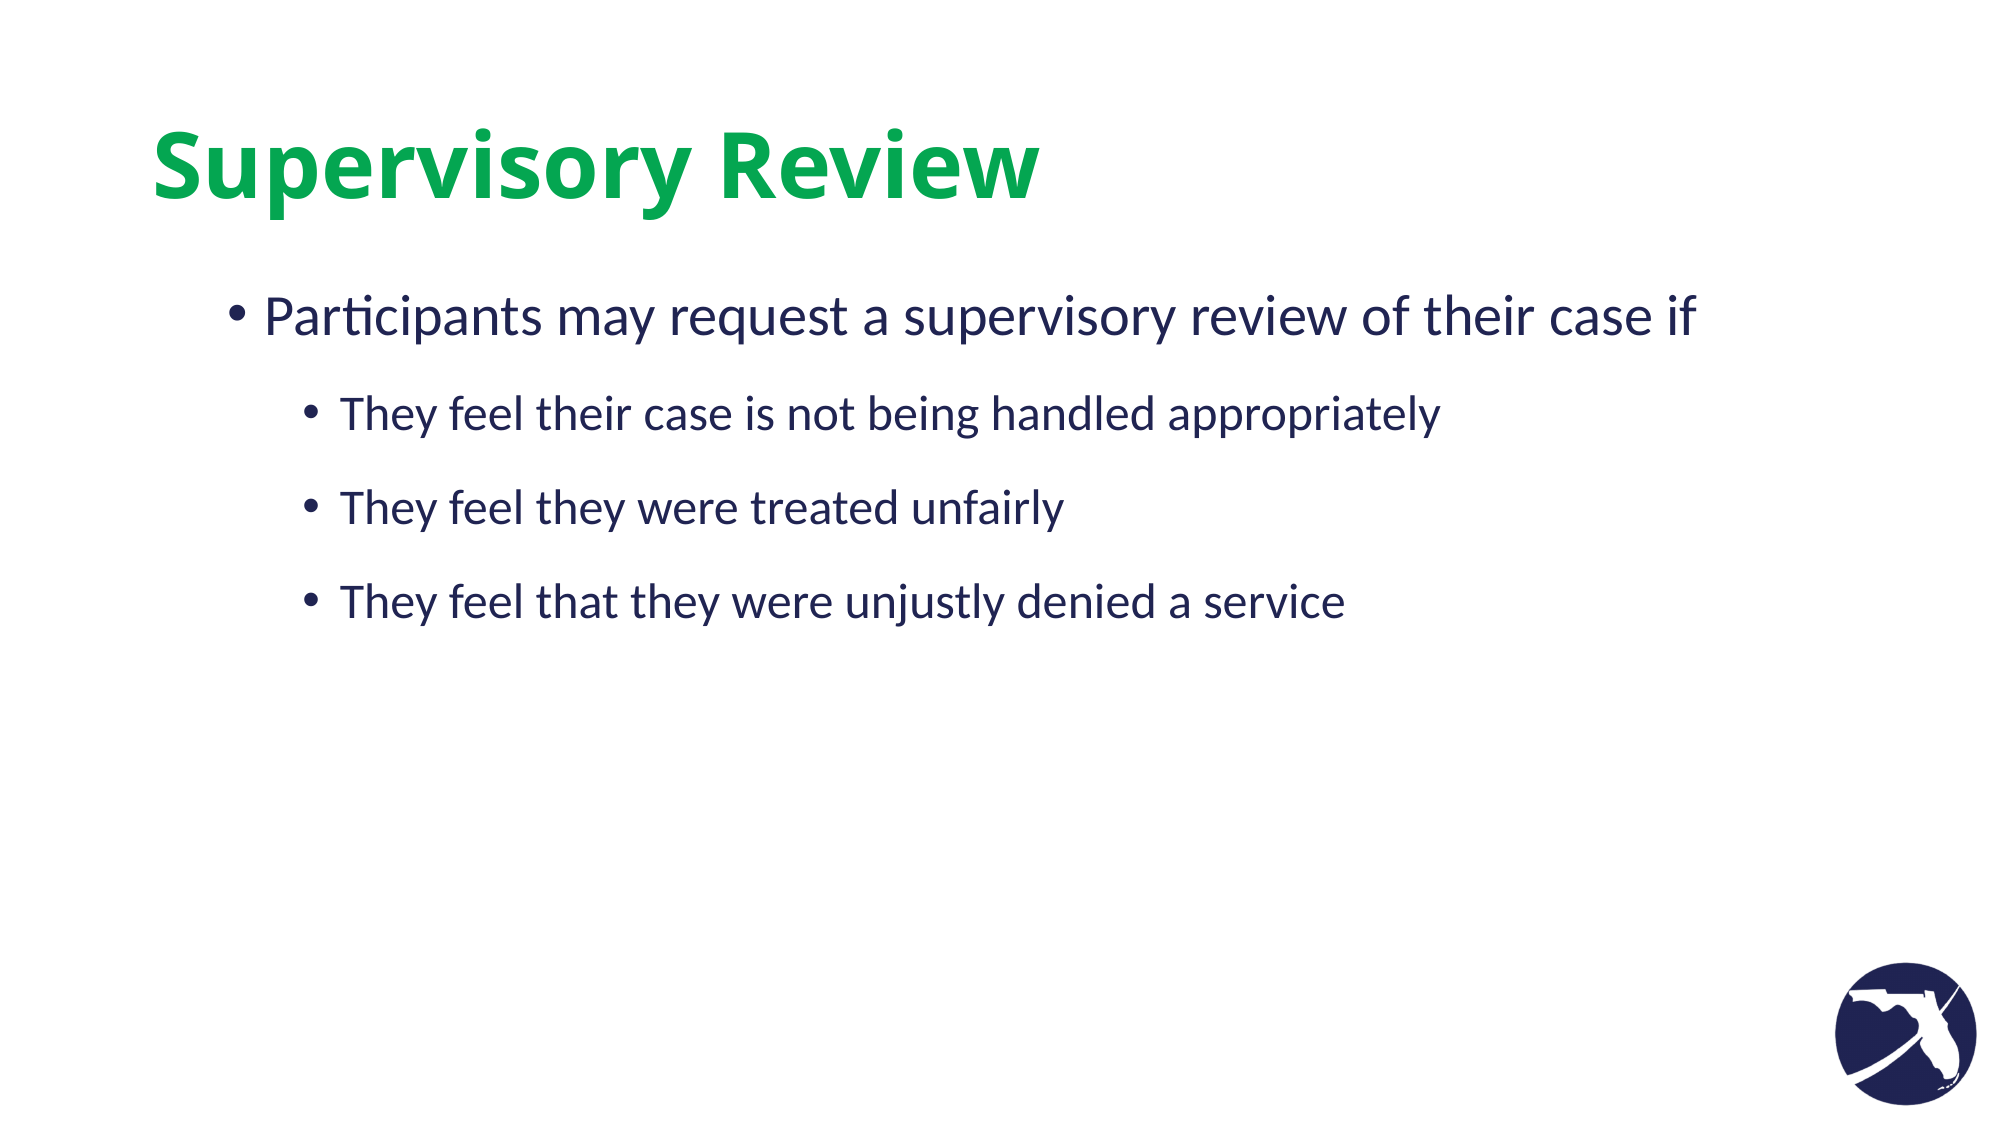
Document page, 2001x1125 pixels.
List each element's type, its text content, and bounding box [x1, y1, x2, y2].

title Supervisory Review [137, 59, 1863, 277]
text_box Participants may request a supervisory review of their case if They feel their case is not being handled appropriately They feel they were treated unfairly They feel that they were unjustly denied a service [137, 277, 1863, 1080]
picture [1834, 961, 1979, 1109]
